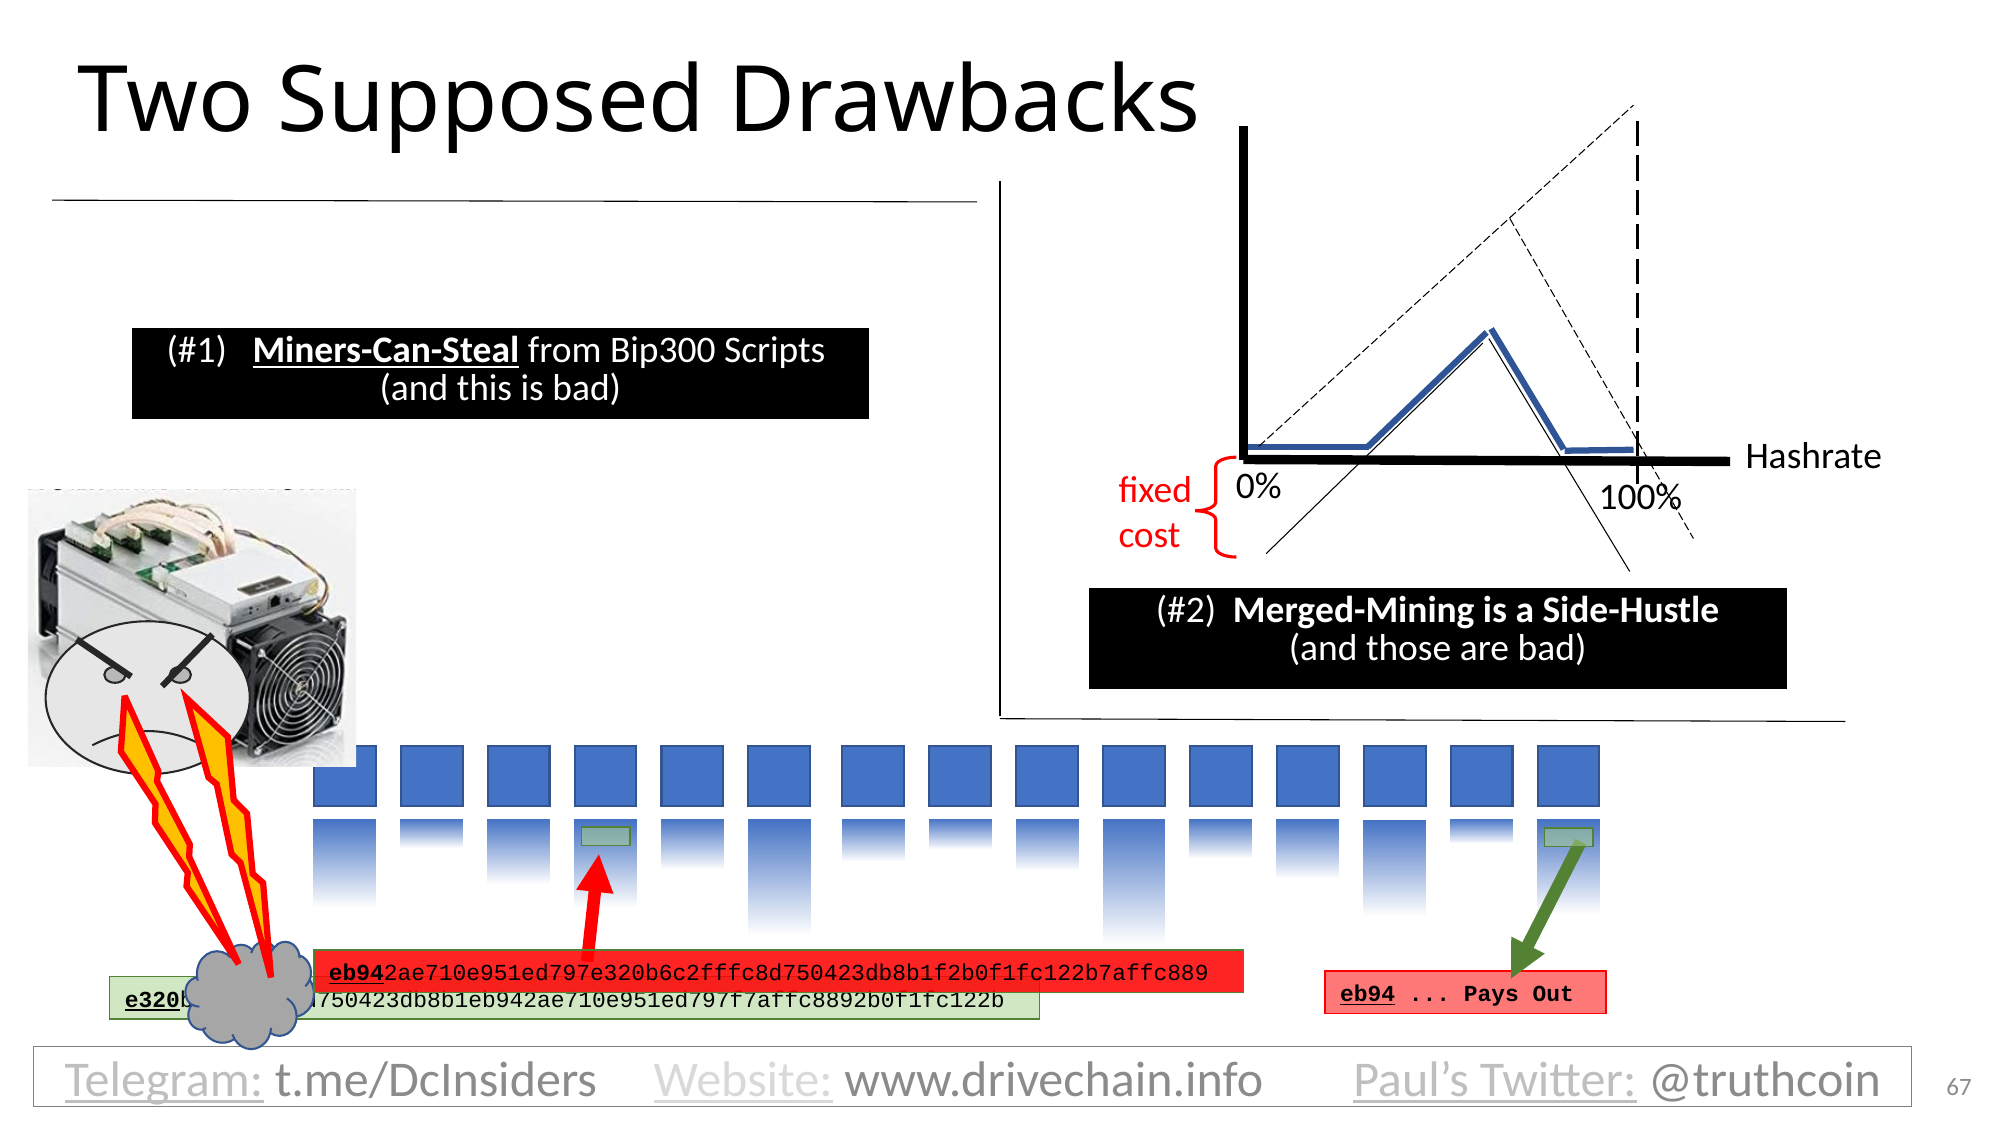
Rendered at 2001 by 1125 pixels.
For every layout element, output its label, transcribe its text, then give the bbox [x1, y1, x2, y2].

text_box [1363, 745, 1427, 807]
text_box [1102, 745, 1166, 807]
table_header (#1) Miners-Can-Steal from Bip300 Scripts (and this is bad) [132, 328, 869, 419]
text_box [1102, 819, 1166, 945]
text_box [1510, 841, 1581, 979]
text_box 100% [1694, 467, 1698, 524]
slide_number 67 [1915, 1055, 1987, 1116]
text_box [1015, 745, 1079, 807]
text_box [400, 819, 464, 848]
text_box fixed cost [1103, 457, 1208, 562]
text_box [1189, 819, 1253, 858]
text_box [747, 745, 811, 807]
text_box [1450, 745, 1514, 807]
text_box [129, 767, 240, 965]
text_box [487, 819, 551, 885]
text_box [1537, 745, 1600, 807]
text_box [1266, 462, 1483, 554]
text_box [1450, 819, 1514, 843]
text_box [184, 940, 315, 1051]
text_box [747, 819, 811, 936]
text_box [101, 767, 134, 775]
text_box eb94 ... Pays Out [1325, 971, 1607, 1014]
text_box [660, 819, 724, 869]
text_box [76, 639, 132, 677]
text_box [841, 745, 905, 807]
text_box [1208, 456, 1237, 558]
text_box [1266, 447, 1483, 459]
text_box [400, 745, 464, 807]
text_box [1488, 338, 1630, 572]
footer Telegram: t.me/DcInsiders Website: www.drivechain.info Paul’s Twitter: @truthcoin [33, 1046, 1912, 1107]
text_box [574, 819, 637, 908]
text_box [1258, 105, 1634, 447]
text_box eb942ae710e951ed797e320b6c2fffc8d750423db8b1f2b0f1fc122b7affc889 [313, 950, 1244, 993]
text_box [1491, 328, 1564, 450]
text_box [313, 745, 377, 807]
text_box [204, 767, 273, 978]
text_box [999, 718, 1846, 722]
text_box [313, 819, 377, 908]
text_box [660, 745, 724, 807]
text_box [159, 767, 195, 775]
text_box Hashrate [1730, 423, 1898, 484]
text_box [574, 745, 637, 807]
text_box [1276, 745, 1340, 807]
text_box [928, 819, 992, 849]
table_header (#2) Merged-Mining is a Side-Hustle (and those are bad) [1089, 588, 1787, 689]
text_box [1544, 828, 1594, 847]
text_box [1363, 820, 1427, 917]
text_box [1015, 819, 1079, 870]
text_box [1276, 819, 1340, 878]
text_box [581, 827, 631, 846]
text_box [1537, 819, 1600, 914]
text_box e320b6c2fffc8d750423db8b1eb942ae710e951ed797f7affc8892b0f1fc122b [109, 976, 194, 1019]
text_box [1189, 745, 1253, 807]
picture [27, 489, 357, 767]
text_box e320b6c2fffc8d750423db8b1eb942ae710e951ed797f7affc8892b0f1fc122b [298, 993, 1040, 1019]
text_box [1509, 218, 1694, 539]
text_box [487, 745, 551, 807]
text_box 0% [1221, 453, 1266, 514]
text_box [162, 634, 213, 687]
text_box [841, 819, 905, 861]
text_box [587, 854, 599, 962]
text_box [928, 745, 992, 807]
title Two Supposed Drawbacks [62, 38, 1788, 165]
